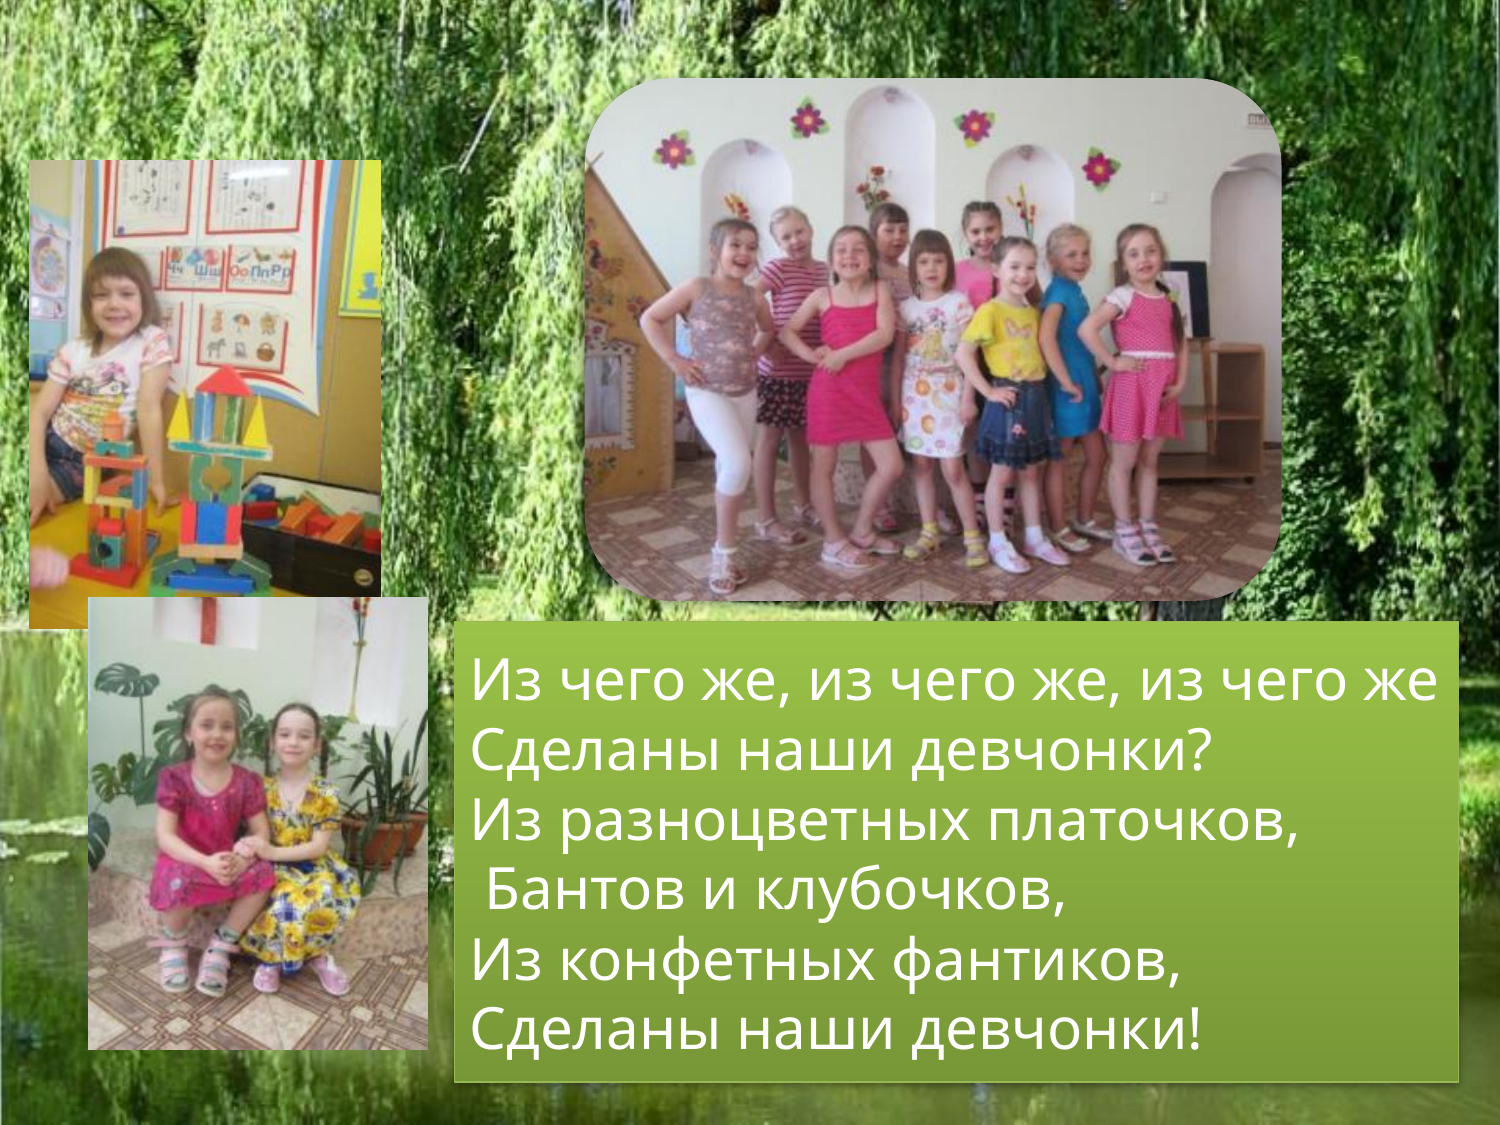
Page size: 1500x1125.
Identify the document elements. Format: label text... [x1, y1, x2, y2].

picture [0, 0, 1500, 1125]
title Из чего же, из чего же, из чего же Сделаны наши девчонки? Из разноцветных платочков, Бантов и клубочков, Из конфетных фантиков, Сделаны наши девчонки! [454, 621, 1459, 1083]
